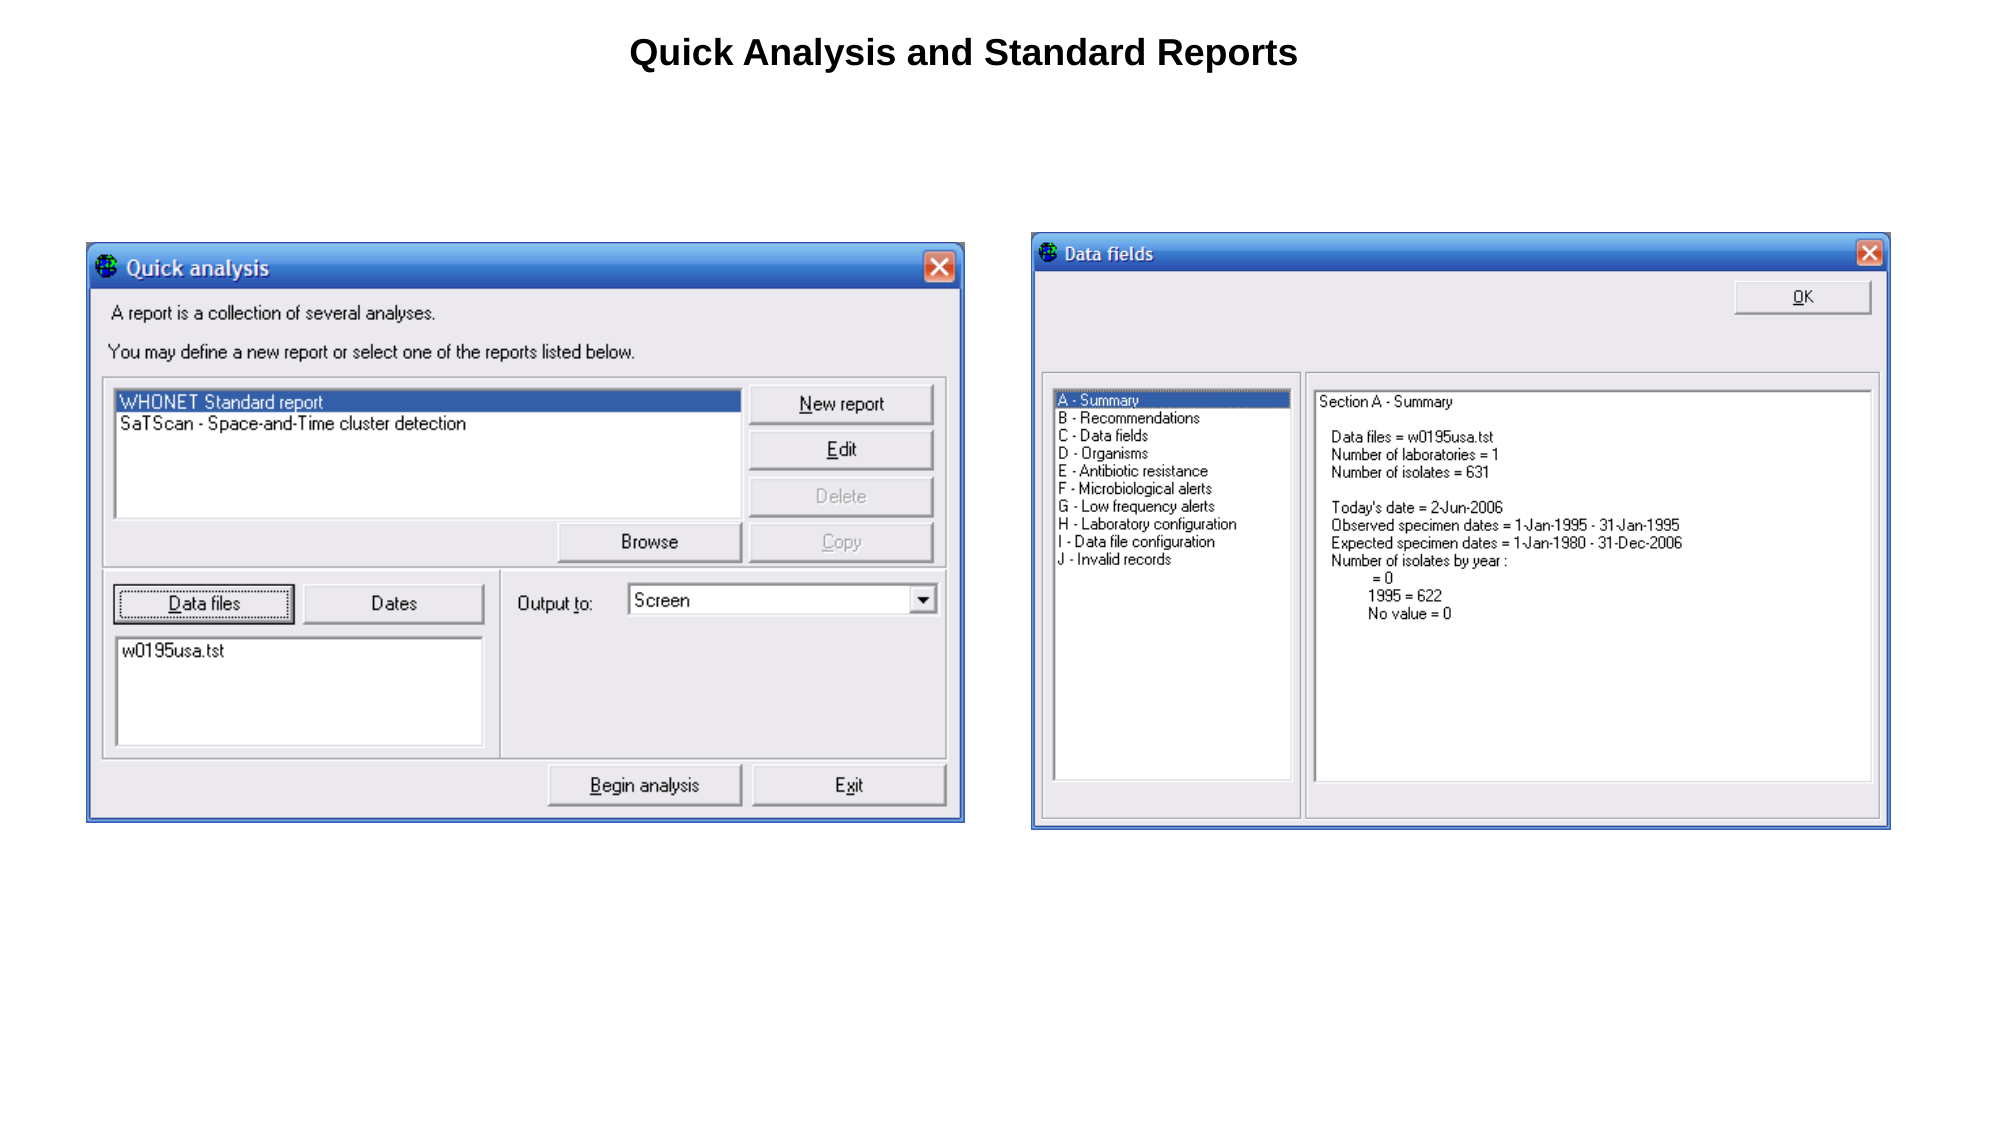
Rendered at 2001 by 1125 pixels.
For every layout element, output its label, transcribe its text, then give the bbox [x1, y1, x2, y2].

picture [86, 242, 965, 823]
picture [1031, 232, 1891, 830]
text_box Quick Analysis and Standard Reports [614, 20, 1314, 80]
